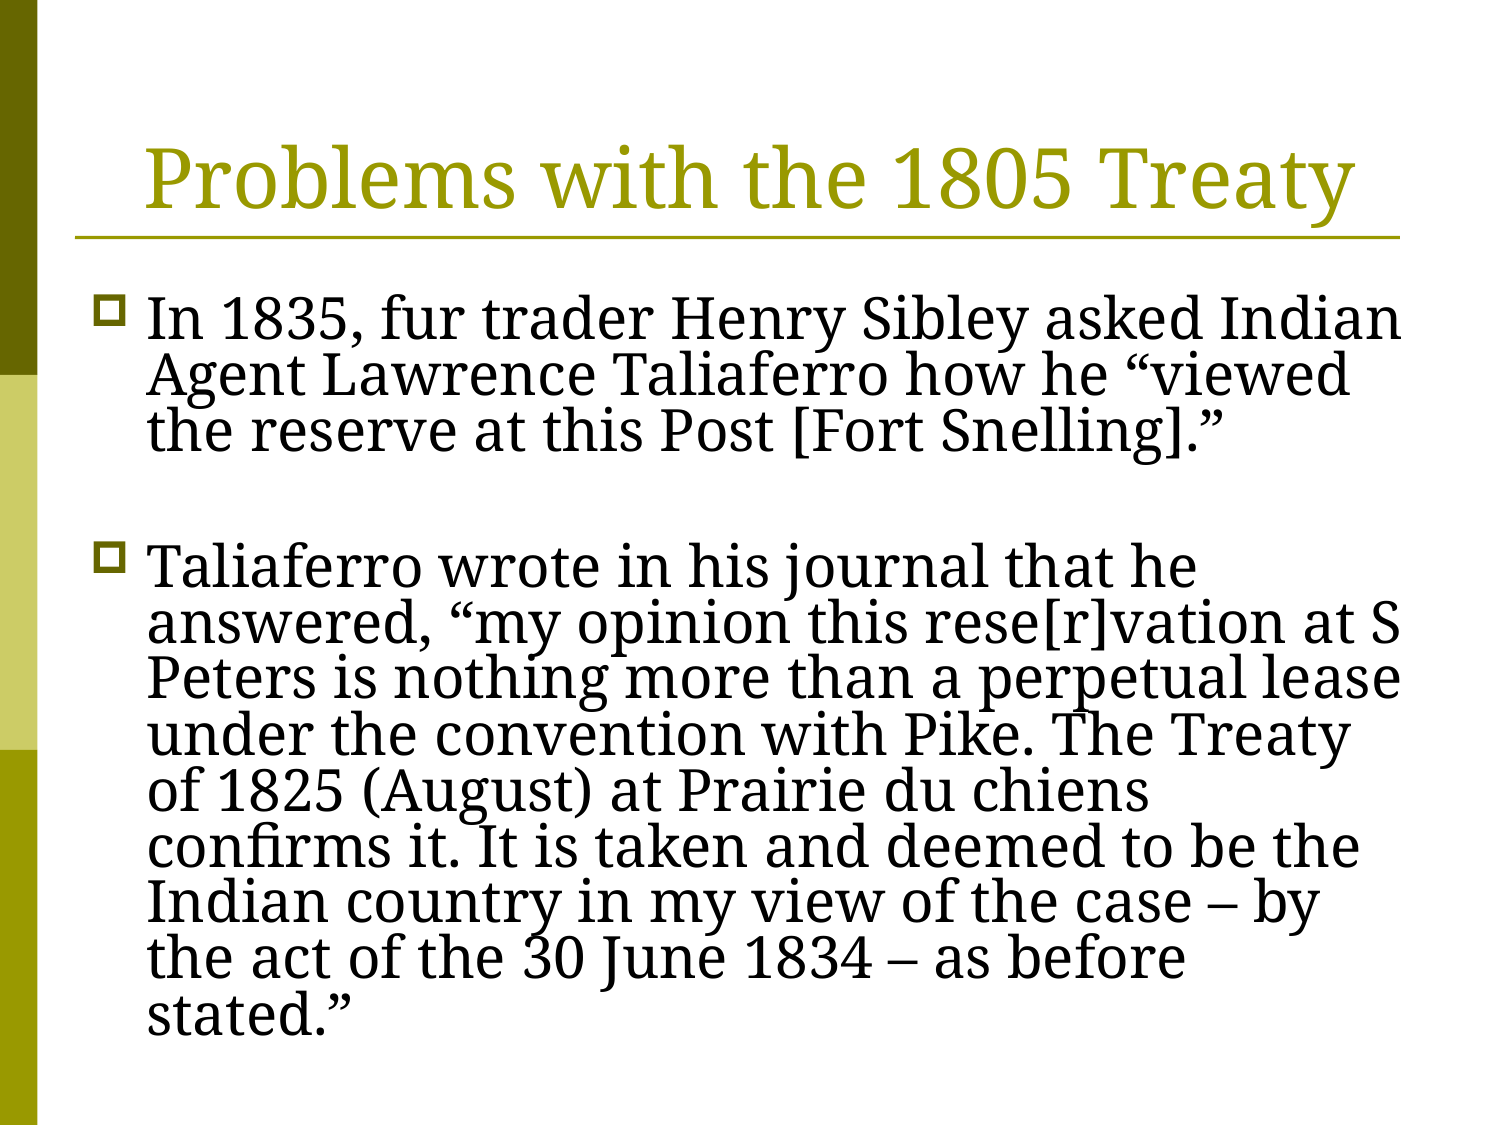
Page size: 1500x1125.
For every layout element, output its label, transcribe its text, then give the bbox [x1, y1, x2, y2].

list In 1835, fur trader Henry Sibley asked Indian Agent Lawrence Taliaferro how he “viewed the reserve at this Post [Fort Snelling].” Taliaferro wrote in his journal that he answered, “my opinion this rese[r]vation at S Peters is nothing more than a perpetual lease under the convention with Pike. The Treaty of 1825 (August) at Prairie du chiens confirms it. It is taken and deemed to be the Indian country in my view of the case – by the act of the 30 June 1834 – as before stated.” [74, 287, 1426, 1026]
title Problems with the 1805 Treaty [74, 45, 1426, 233]
